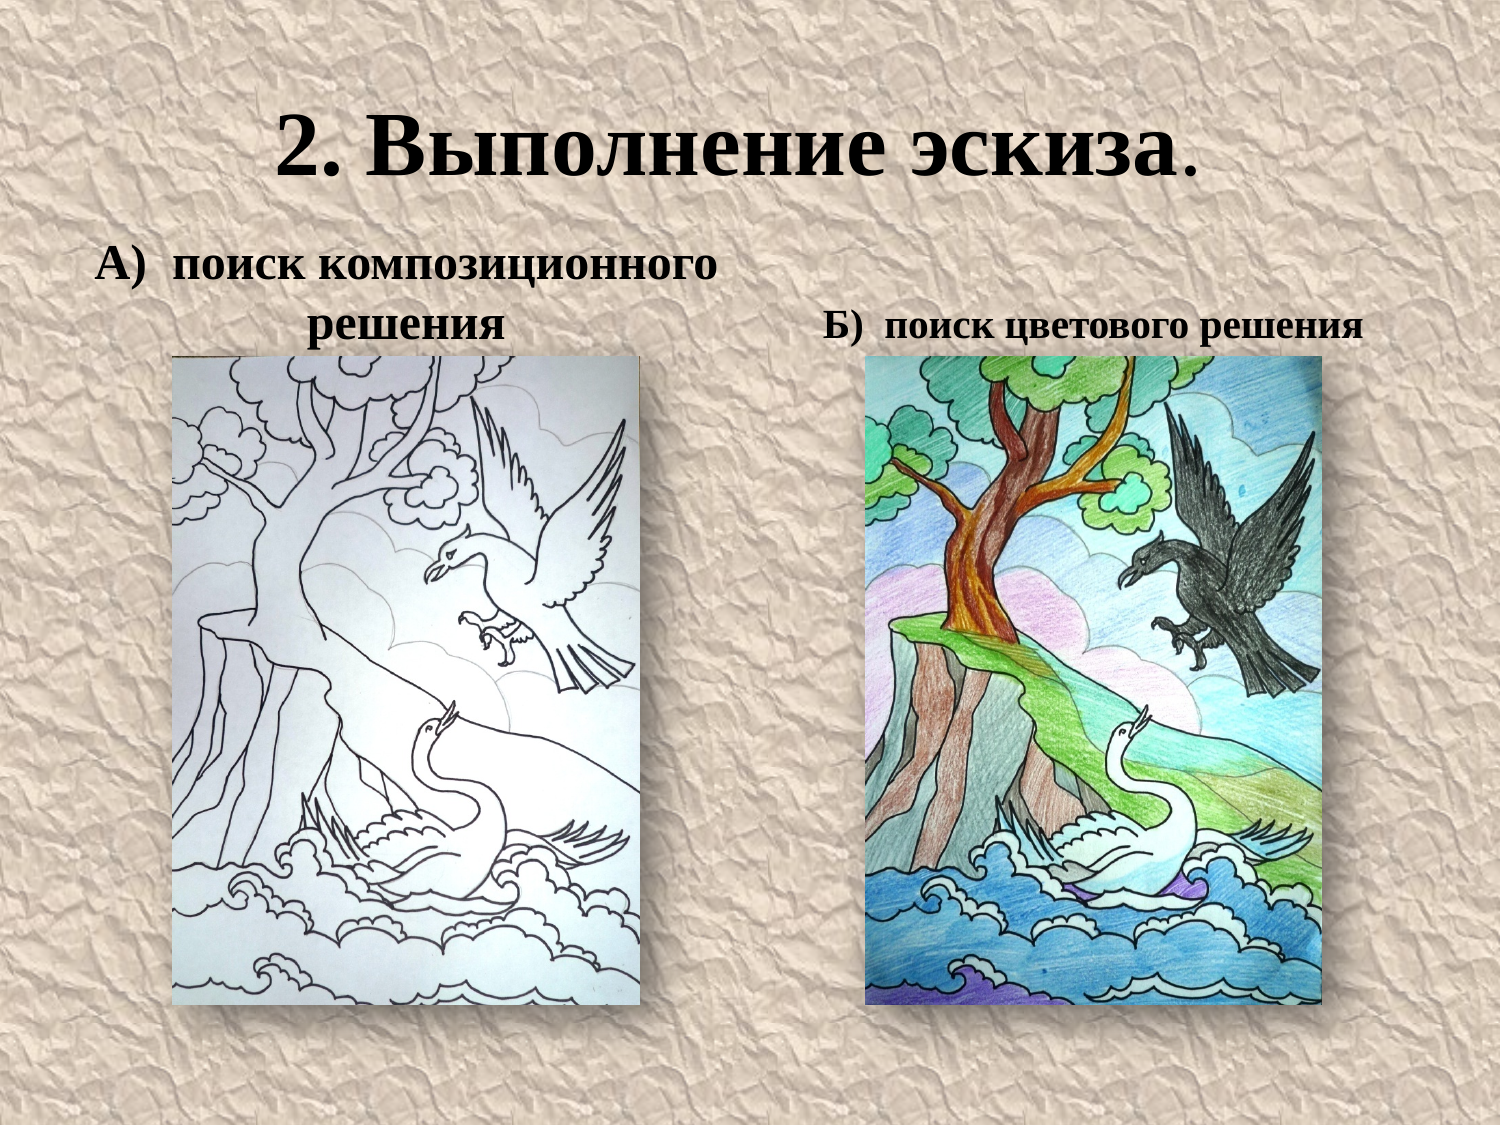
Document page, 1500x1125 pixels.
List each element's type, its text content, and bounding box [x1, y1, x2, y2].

list А) поиск композиционного решения [75, 210, 738, 357]
list Б) поиск цветового решения [761, 246, 1425, 357]
title 2. Выполнение эскиза. [75, 45, 1425, 233]
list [172, 356, 640, 1006]
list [865, 356, 1322, 1006]
